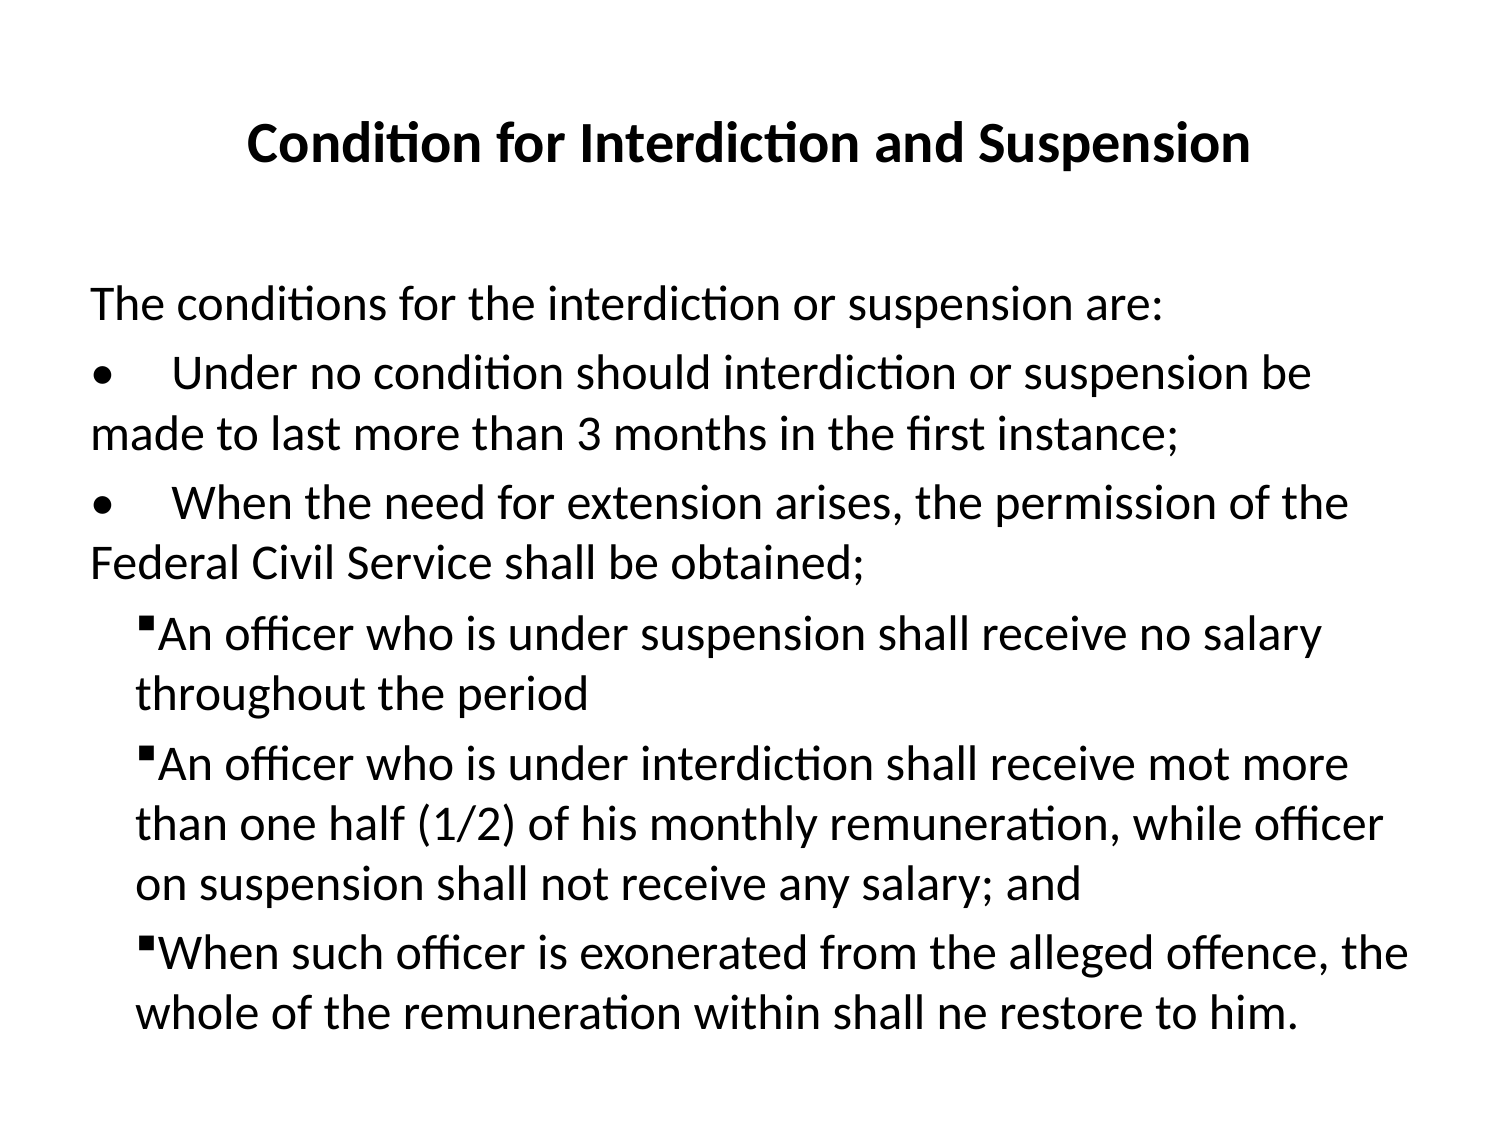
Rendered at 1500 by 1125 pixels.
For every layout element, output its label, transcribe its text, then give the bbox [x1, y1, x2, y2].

title Condition for Interdiction and Suspension [74, 44, 1426, 233]
list The conditions for the interdiction or suspension are: • Under no condition should interdiction or suspension be made to last more than 3 months in the first instance; • When the need for extension arises, the permission of the Federal Civil Service shall be obtained; An officer who is under suspension shall receive no salary throughout the period An officer who is under interdiction shall receive mot more than one half (1/2) of his monthly remuneration, while officer on suspension shall not receive any salary; and When such officer is exonerated from the alleged offence, the whole of the remuneration within shall ne restore to him. [74, 262, 1451, 1038]
